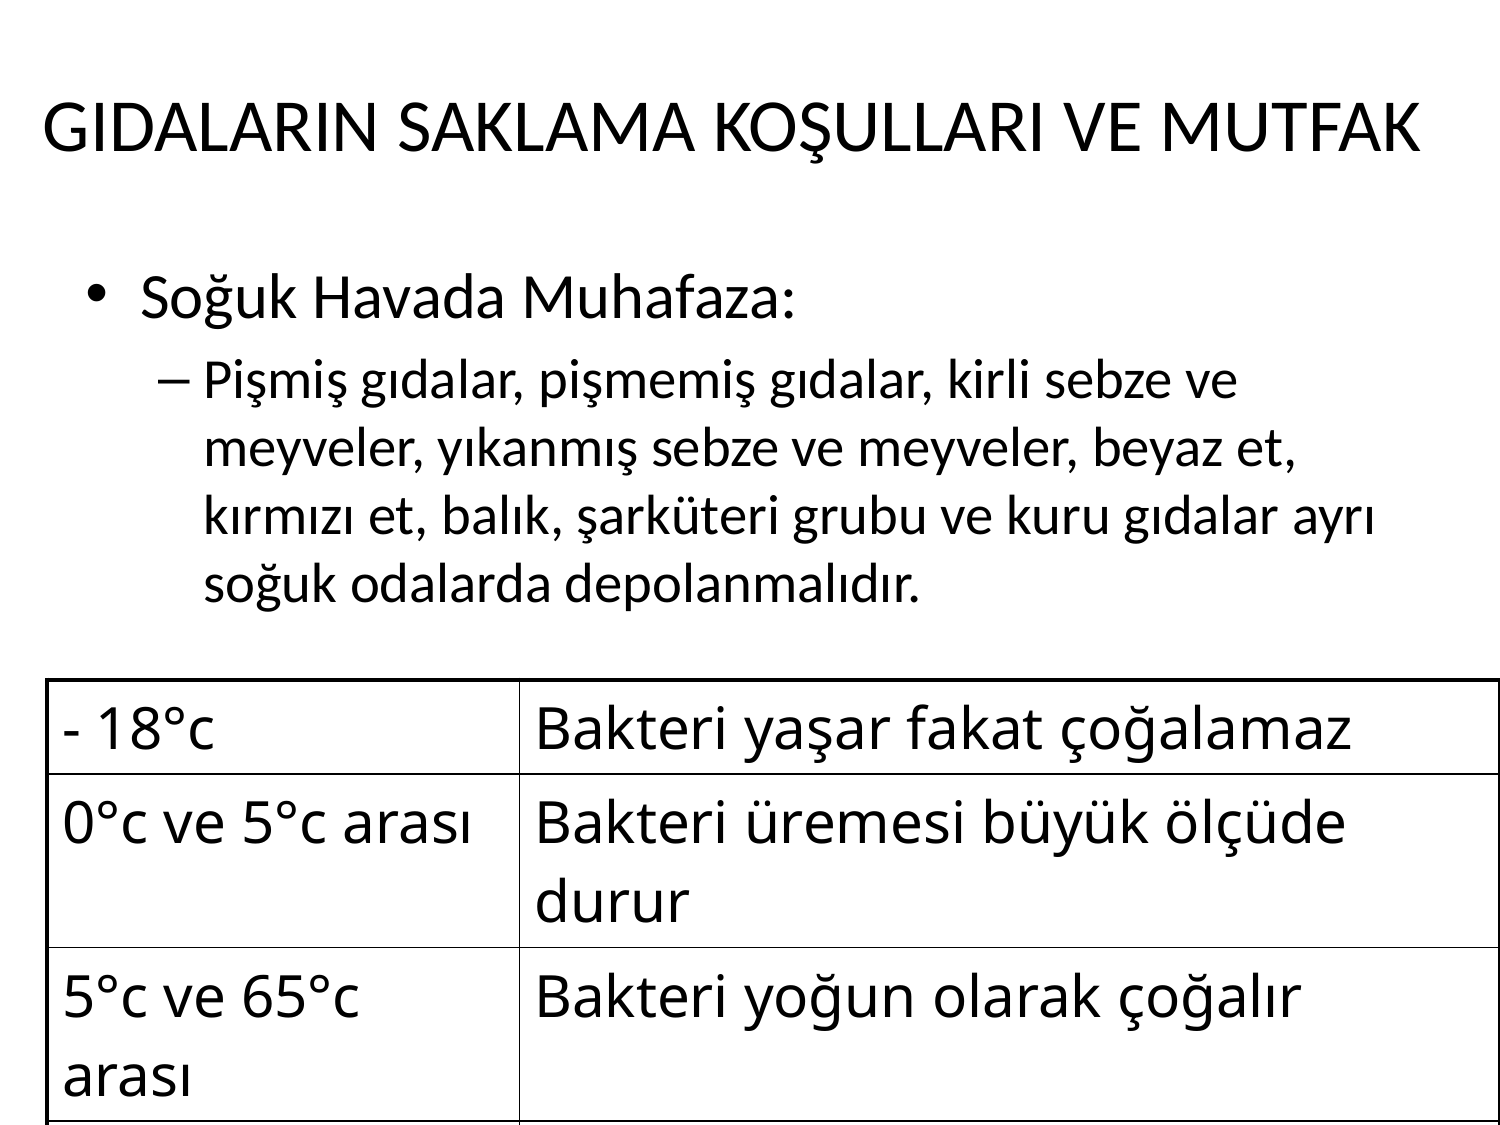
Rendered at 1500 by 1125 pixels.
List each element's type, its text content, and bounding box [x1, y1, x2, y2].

table_cell Bakteri üremesi büyük ölçüde durur [520, 775, 1498, 947]
table_cell 0°c ve 5°c arası [49, 775, 519, 947]
table_cell Bakteri yoğun olarak çoğalır [520, 948, 1498, 1120]
title GIDALARIN SAKLAMA KOŞULLARI VE MUTFAK [0, 46, 1465, 197]
table_header Bakteri yaşar fakat çoğalamaz [520, 682, 1498, 773]
table_header - 18°c [49, 682, 519, 773]
table_cell 5°c ve 65°c arası [49, 948, 519, 1120]
list Soğuk Havada Muhafaza: Pişmiş gıdalar, pişmemiş gıdalar, kirli sebze ve meyveler, yıkanmış sebze ve meyveler, beyaz et, kırmızı et, balık, şarküteri grubu ve kuru gıdalar ayrı soğuk odalarda depolanmalıdır. [70, 246, 1425, 622]
